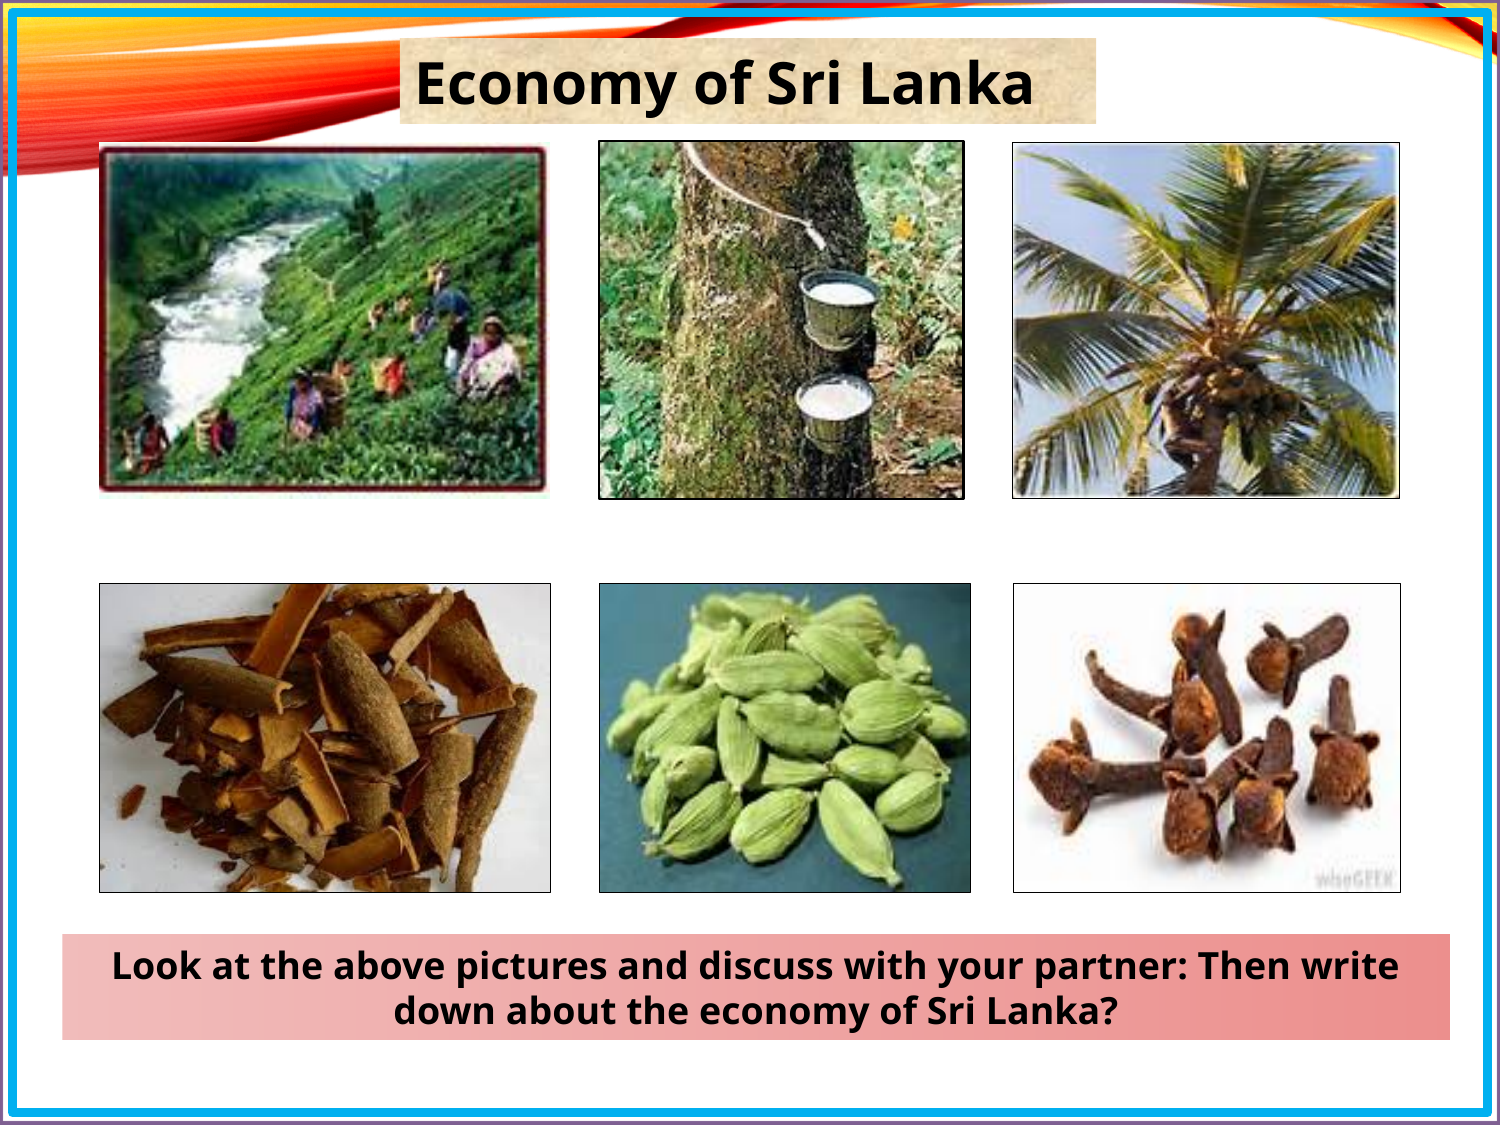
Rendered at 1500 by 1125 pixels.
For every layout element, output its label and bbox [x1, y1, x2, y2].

text_box [99, 141, 1401, 893]
picture [0, 0, 1500, 1125]
